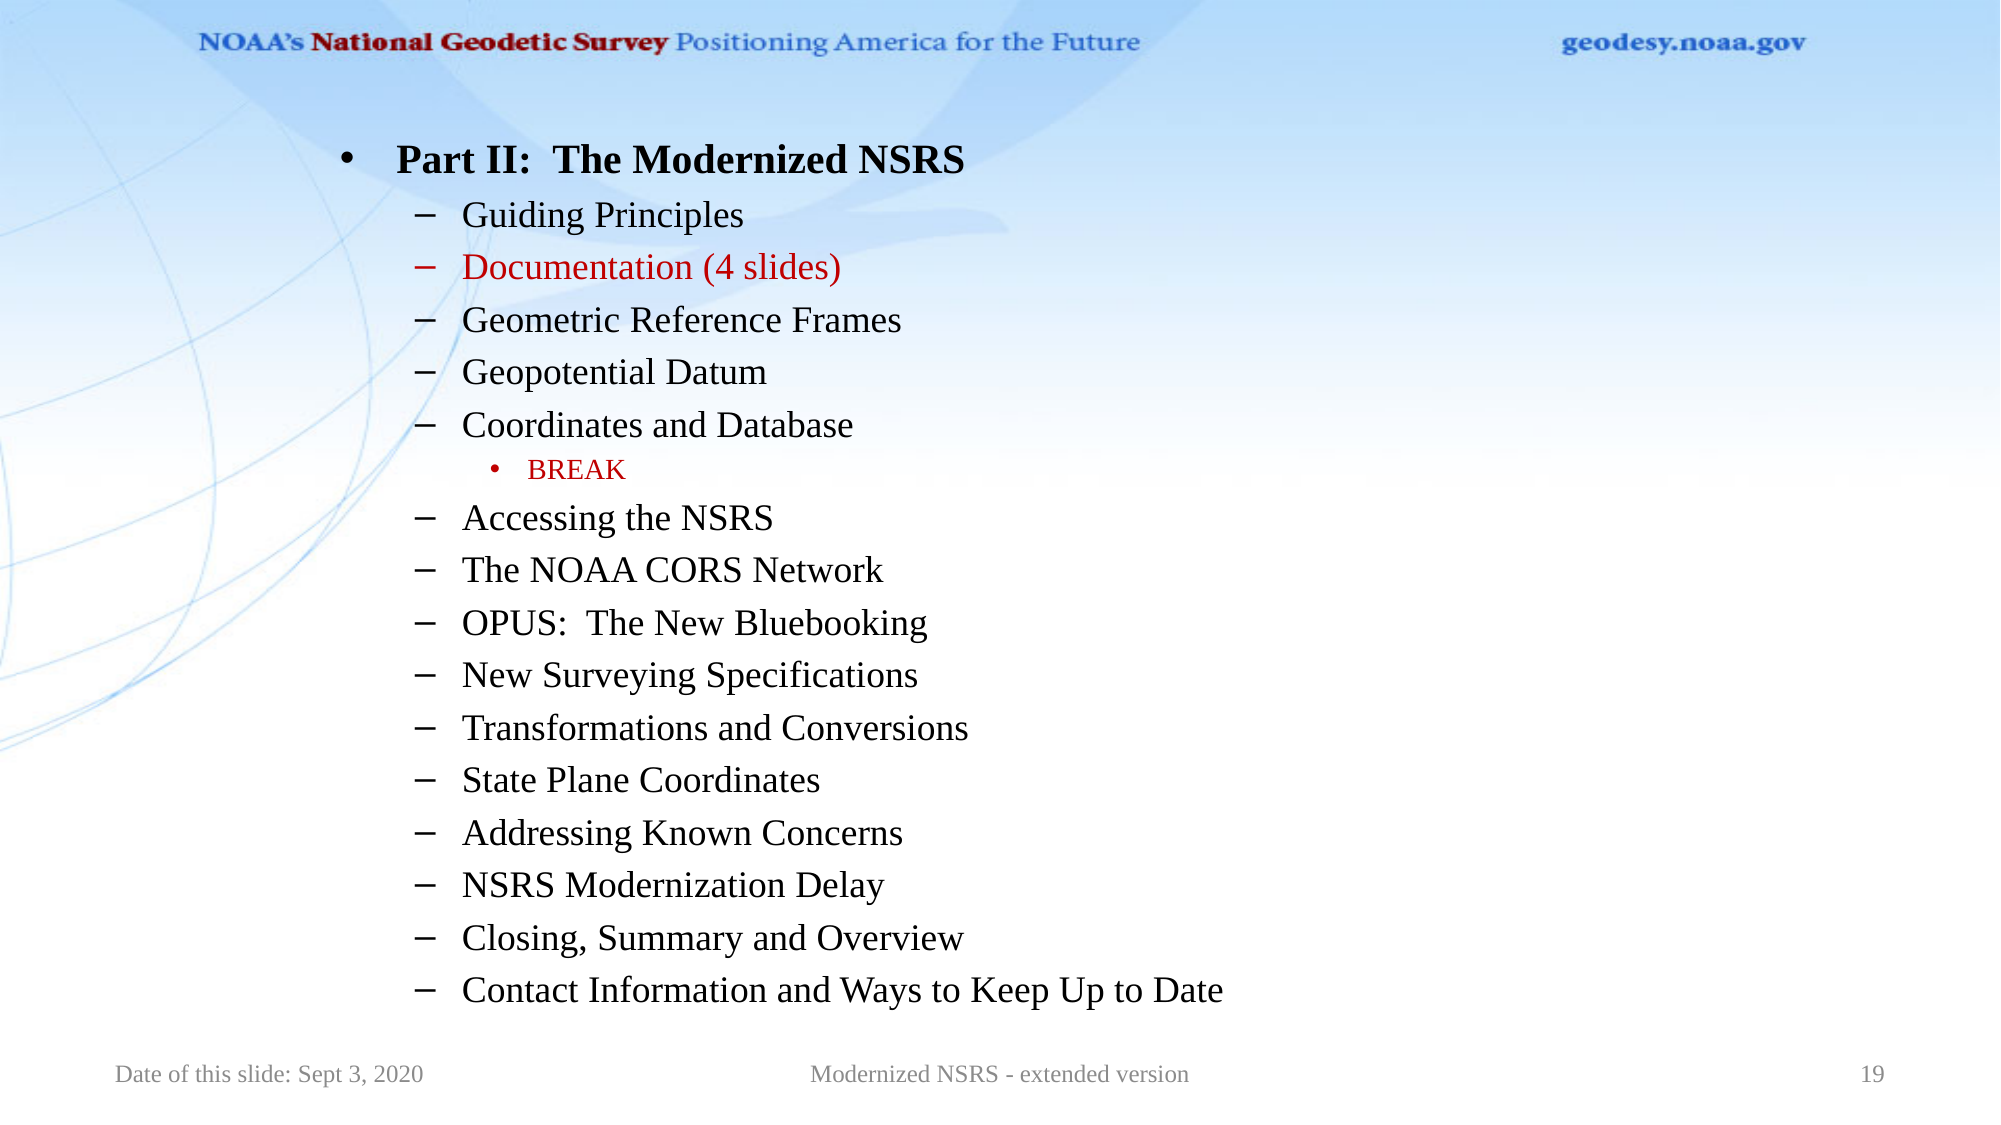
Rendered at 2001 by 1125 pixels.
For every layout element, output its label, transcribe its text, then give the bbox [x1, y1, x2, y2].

slide_number 19 [1433, 1042, 1900, 1103]
picture [0, 0, 2001, 1125]
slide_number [99, 1042, 567, 1103]
list Part II: The Modernized NSRS Guiding Principles Documentation (4 slides) Geometric Reference Frames Geopotential Datum Coordinates and Database BREAK Accessing the NSRS The NOAA CORS Network OPUS: The New Bluebooking New Surveying Specifications Transformations and Conversions State Plane Coordinates Addressing Known Concerns NSRS Modernization Delay Closing, Summary and Overview Contact Information and Ways to Keep Up to Date [324, 124, 1675, 867]
footer Modernized NSRS - extended version [683, 1042, 1317, 1103]
